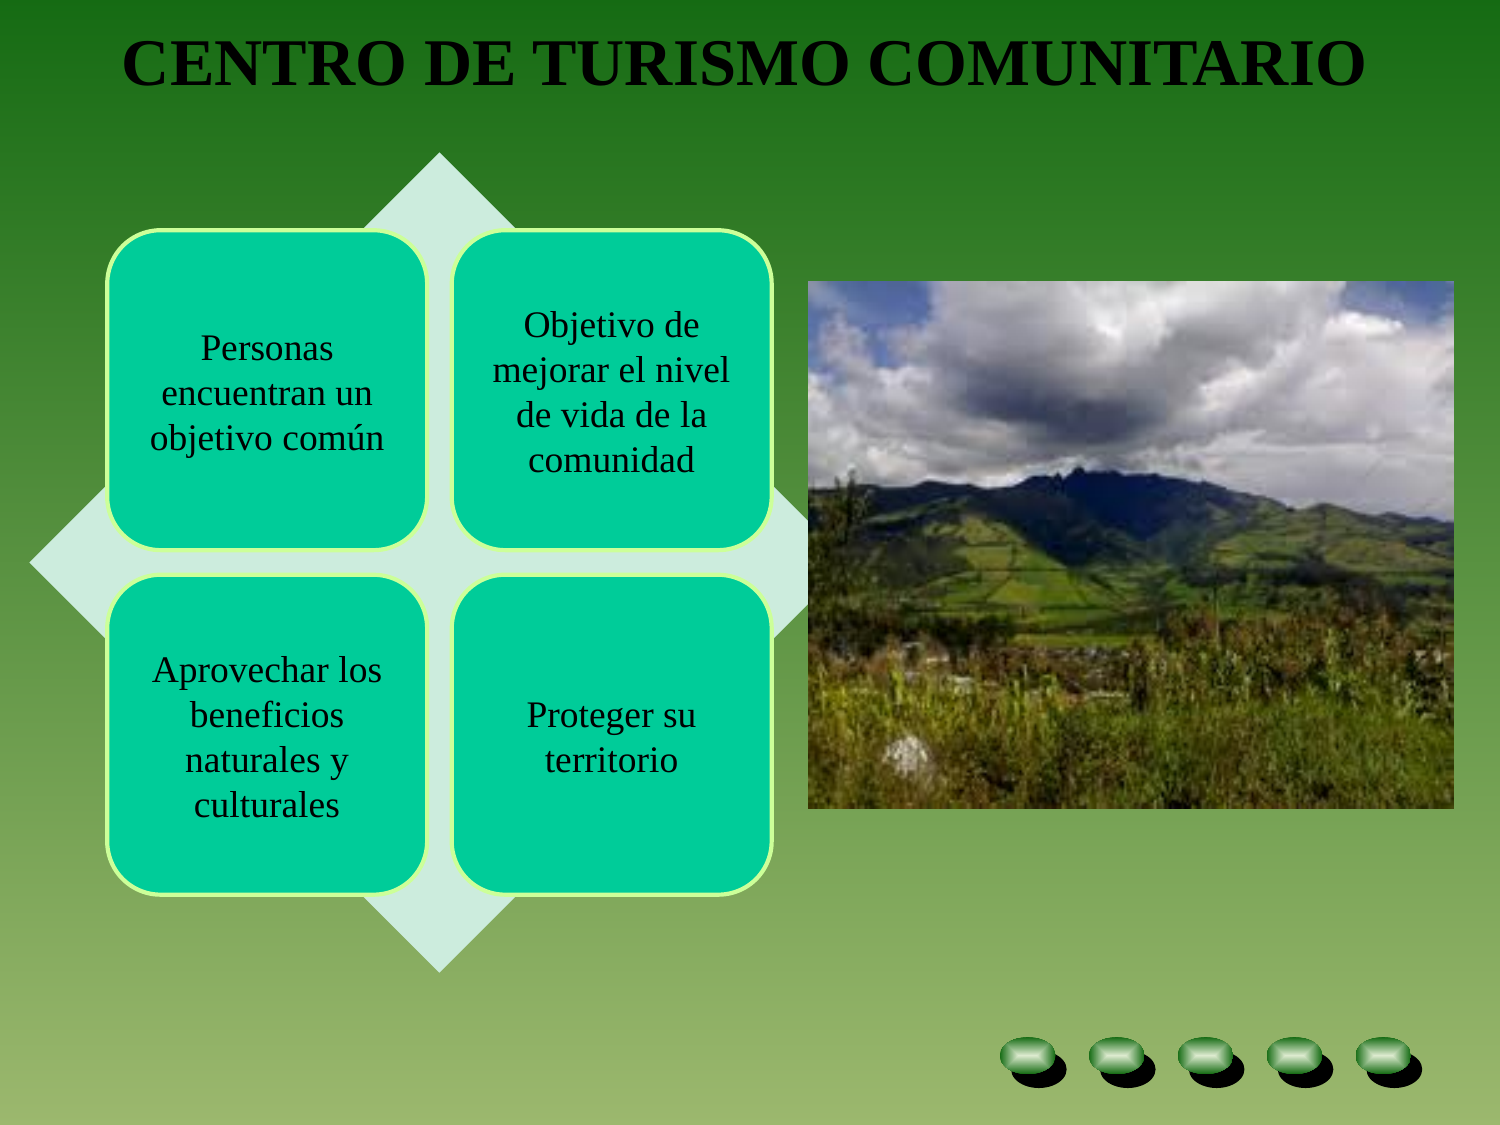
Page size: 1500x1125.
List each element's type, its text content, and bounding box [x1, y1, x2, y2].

picture [808, 280, 1454, 809]
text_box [0, 152, 880, 973]
text_box CENTRO DE TURISMO COMUNITARIO [93, 11, 1430, 106]
